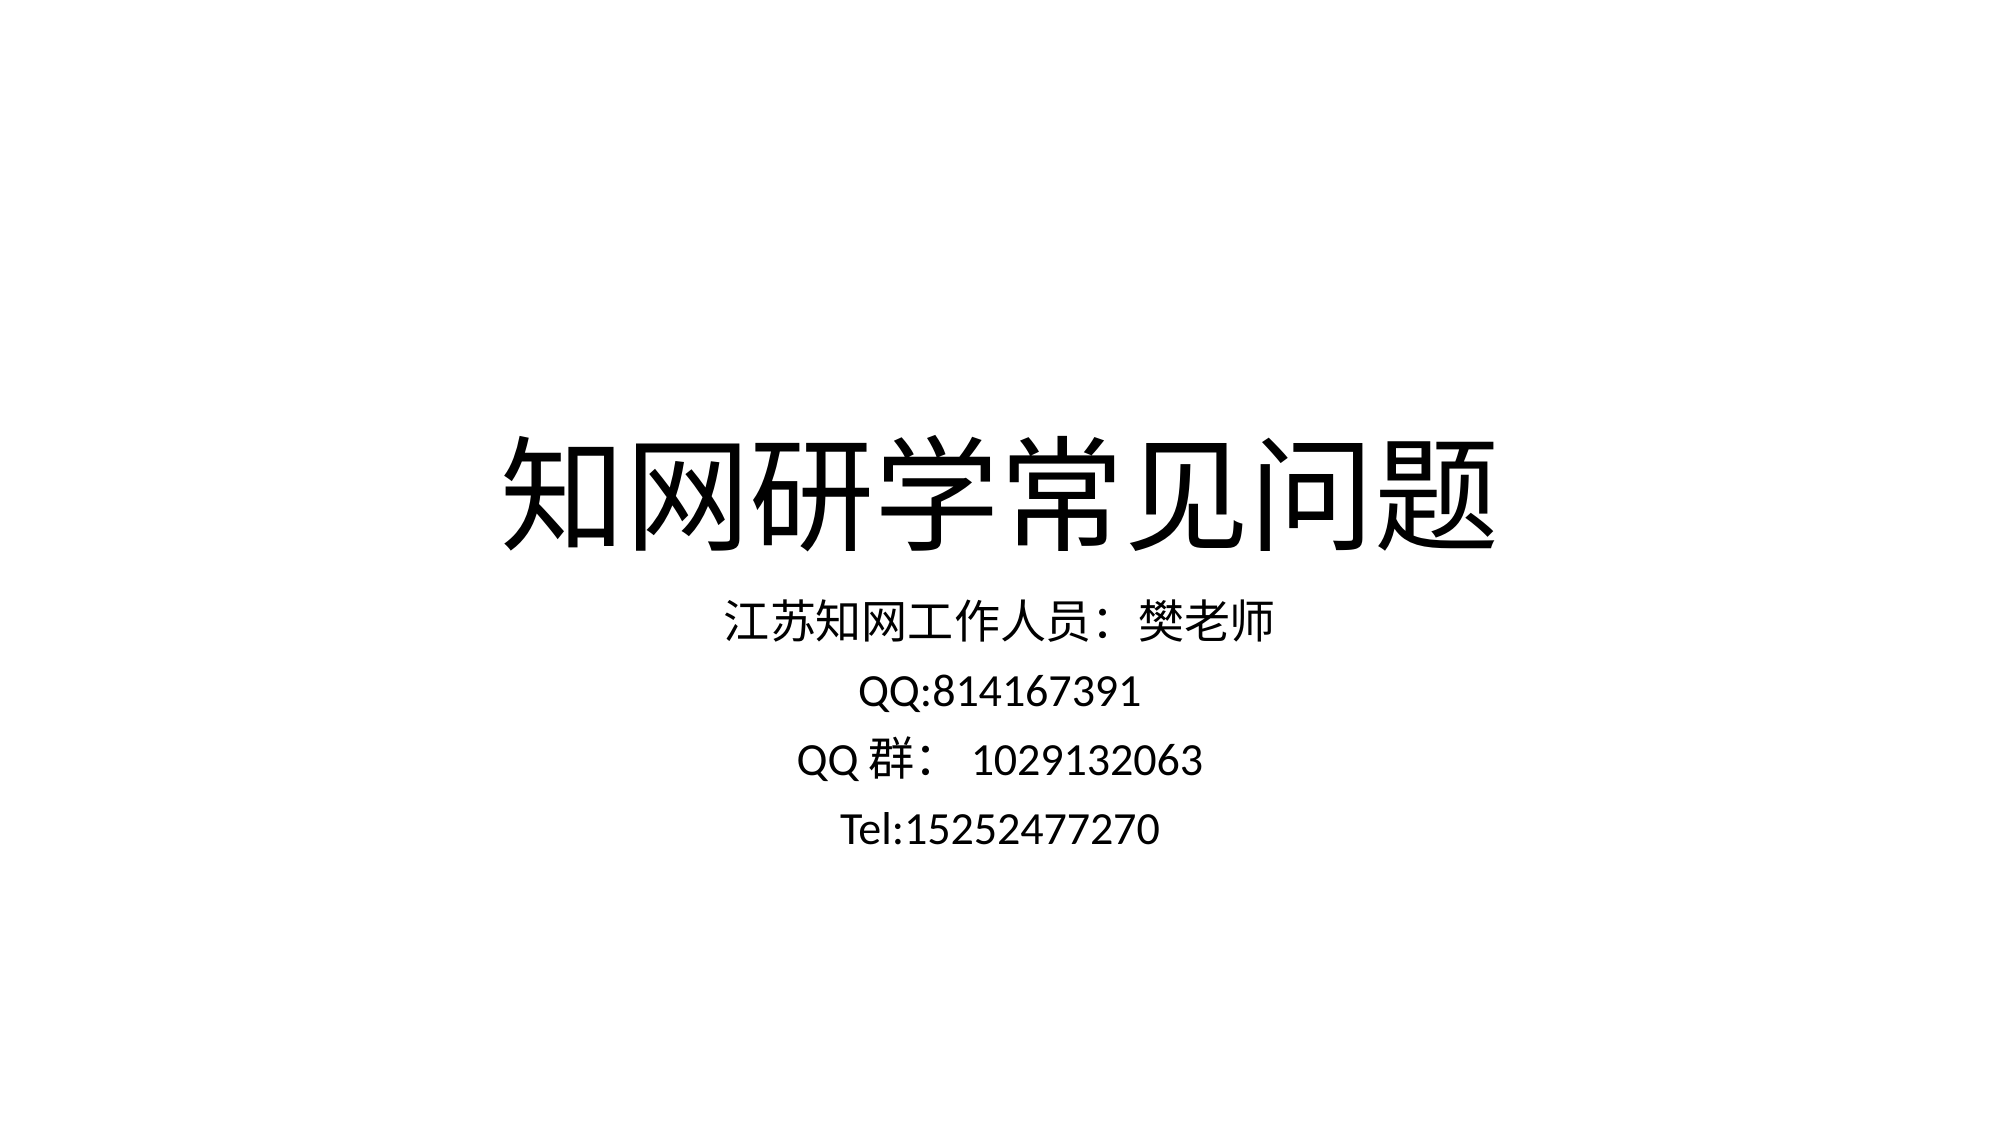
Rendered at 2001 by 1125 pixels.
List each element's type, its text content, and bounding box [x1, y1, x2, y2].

title 知网研学常见问题 [249, 184, 1750, 576]
subtitle 江苏知网工作人员：樊老师 QQ:814167391 QQ群：1029132063 Tel:15252477270 [249, 590, 1750, 863]
